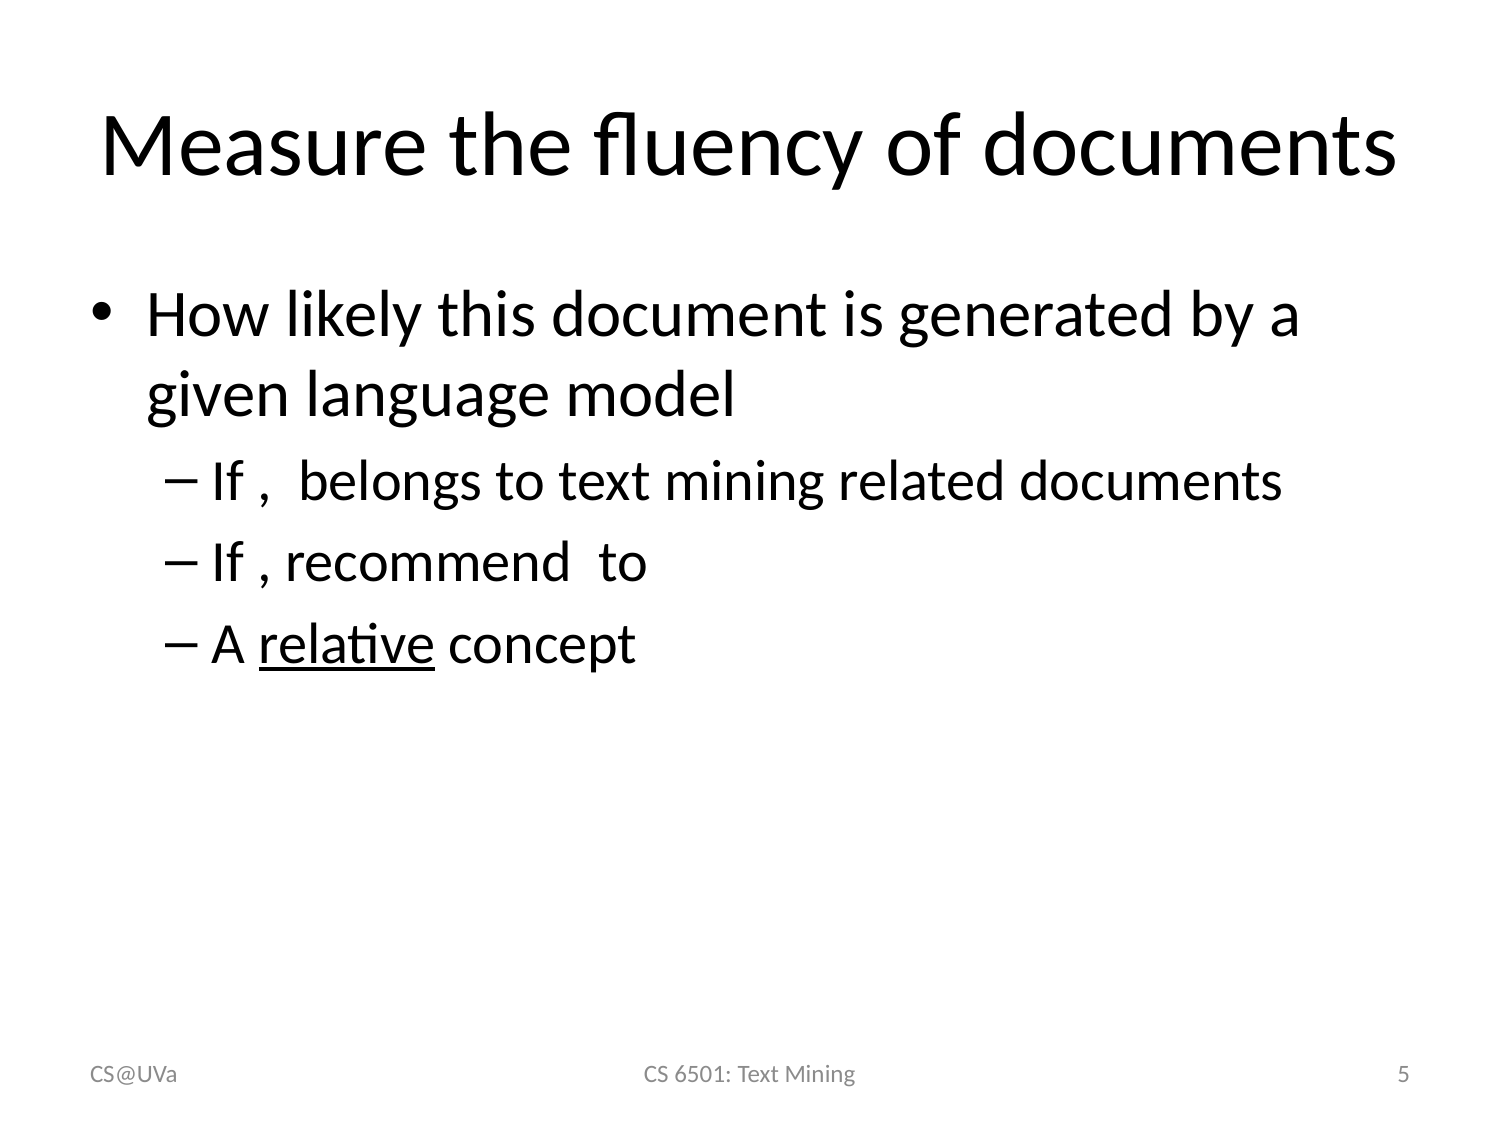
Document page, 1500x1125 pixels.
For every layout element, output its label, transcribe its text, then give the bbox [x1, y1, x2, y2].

slide_number CS@UVa [75, 1042, 425, 1103]
slide_number 5 [1074, 1042, 1425, 1103]
footer CS 6501: Text Mining [512, 1042, 988, 1103]
title Measure the fluency of documents [75, 45, 1425, 233]
